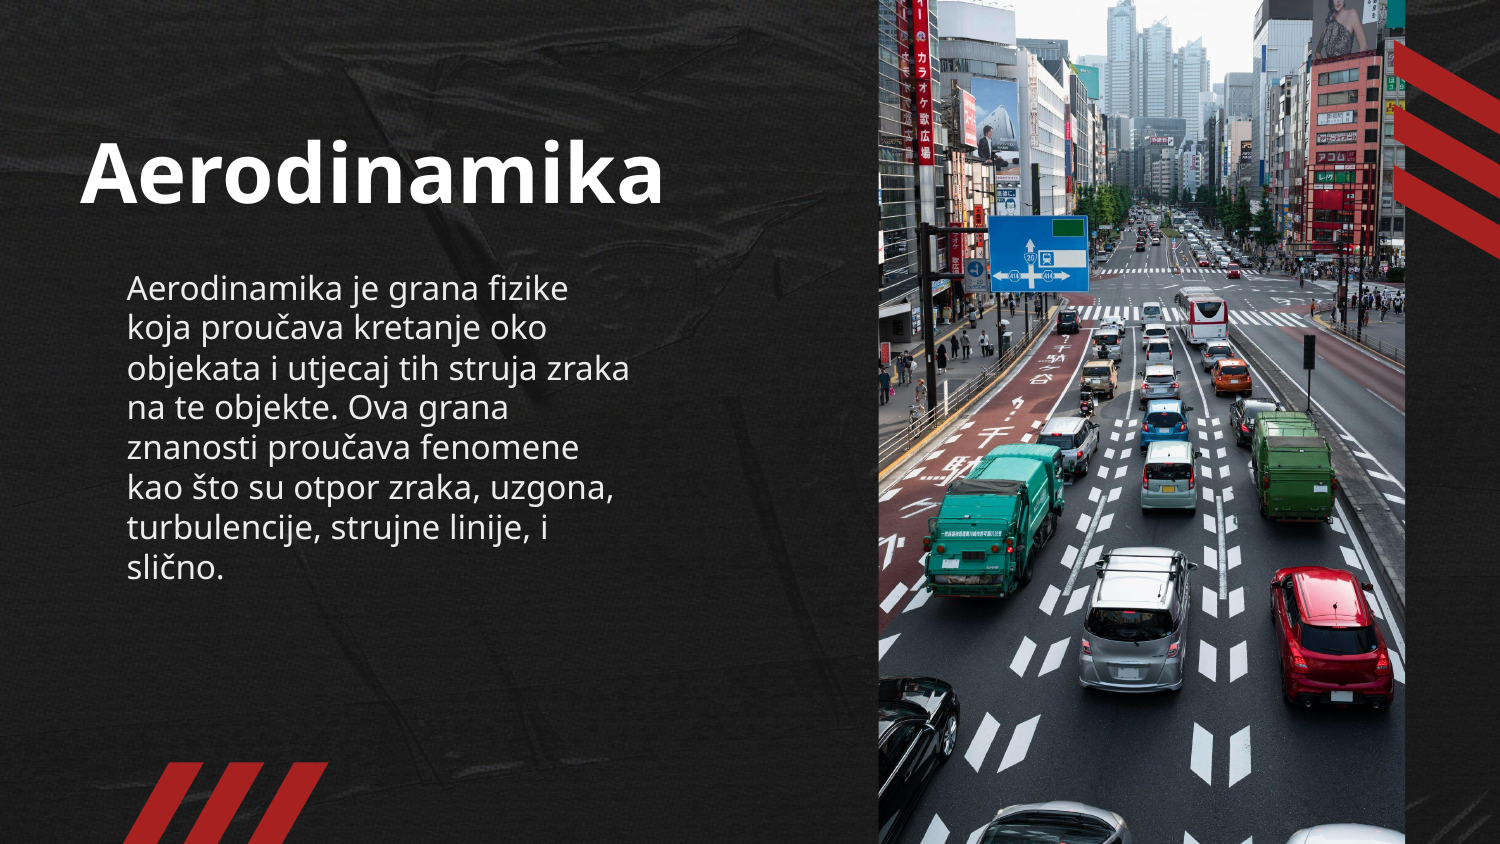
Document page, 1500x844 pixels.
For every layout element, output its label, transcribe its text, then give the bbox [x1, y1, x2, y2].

subtitle Aerodinamika je grana fizike koja proučava kretanje oko objekata i utjecaj tih struja zraka na te objekte. Ova grana znanosti proučava fenomene kao što su otpor zraka, uzgona, turbulencije, strujne linije, i slično. [111, 251, 657, 553]
picture [878, 0, 1406, 844]
title Aerodinamika [65, 39, 819, 236]
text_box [1350, 82, 1500, 252]
